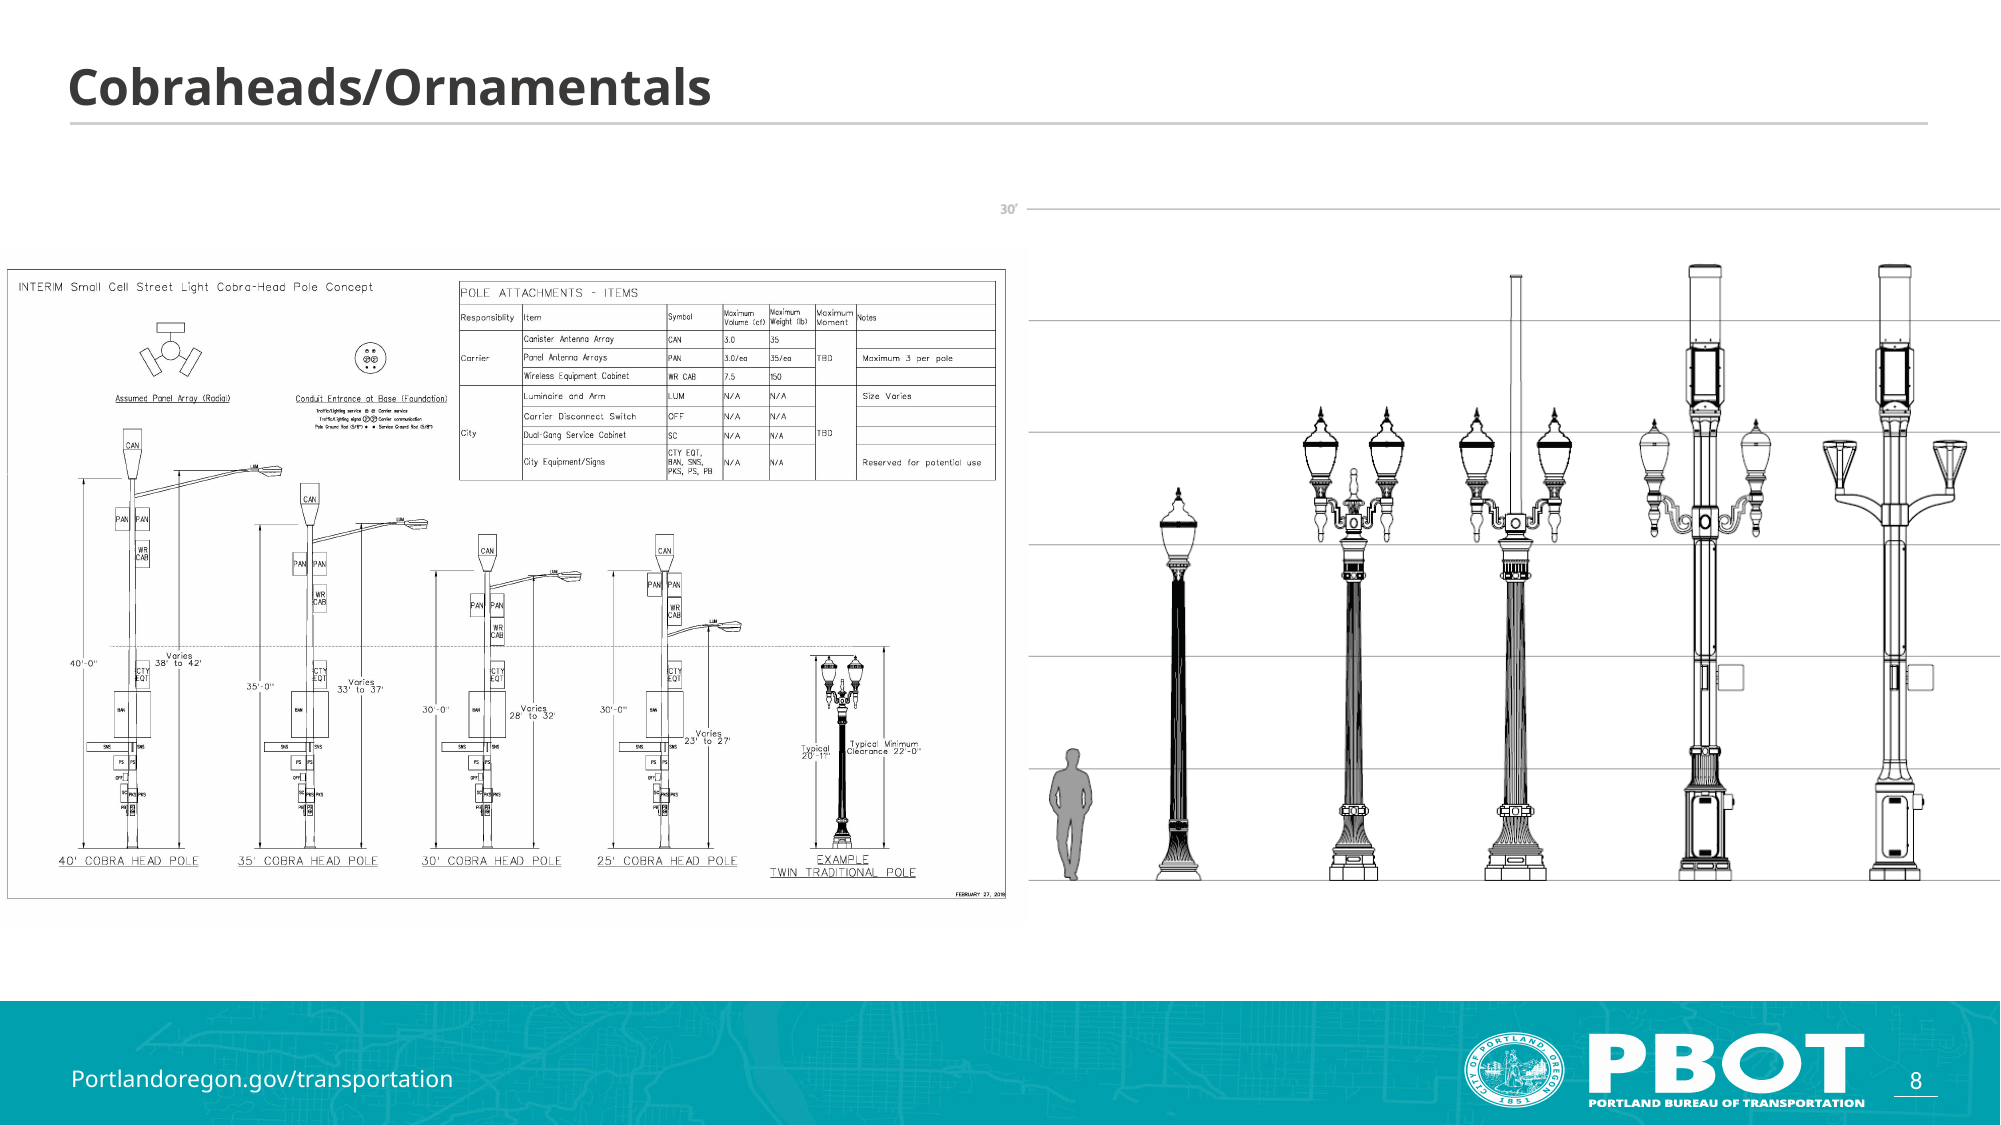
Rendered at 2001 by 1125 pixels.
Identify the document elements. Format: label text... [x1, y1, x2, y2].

picture [0, 1001, 2000, 1125]
picture [971, 200, 2000, 899]
title Cobraheads/Ornamentals [52, 44, 1859, 134]
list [0, 247, 1029, 925]
